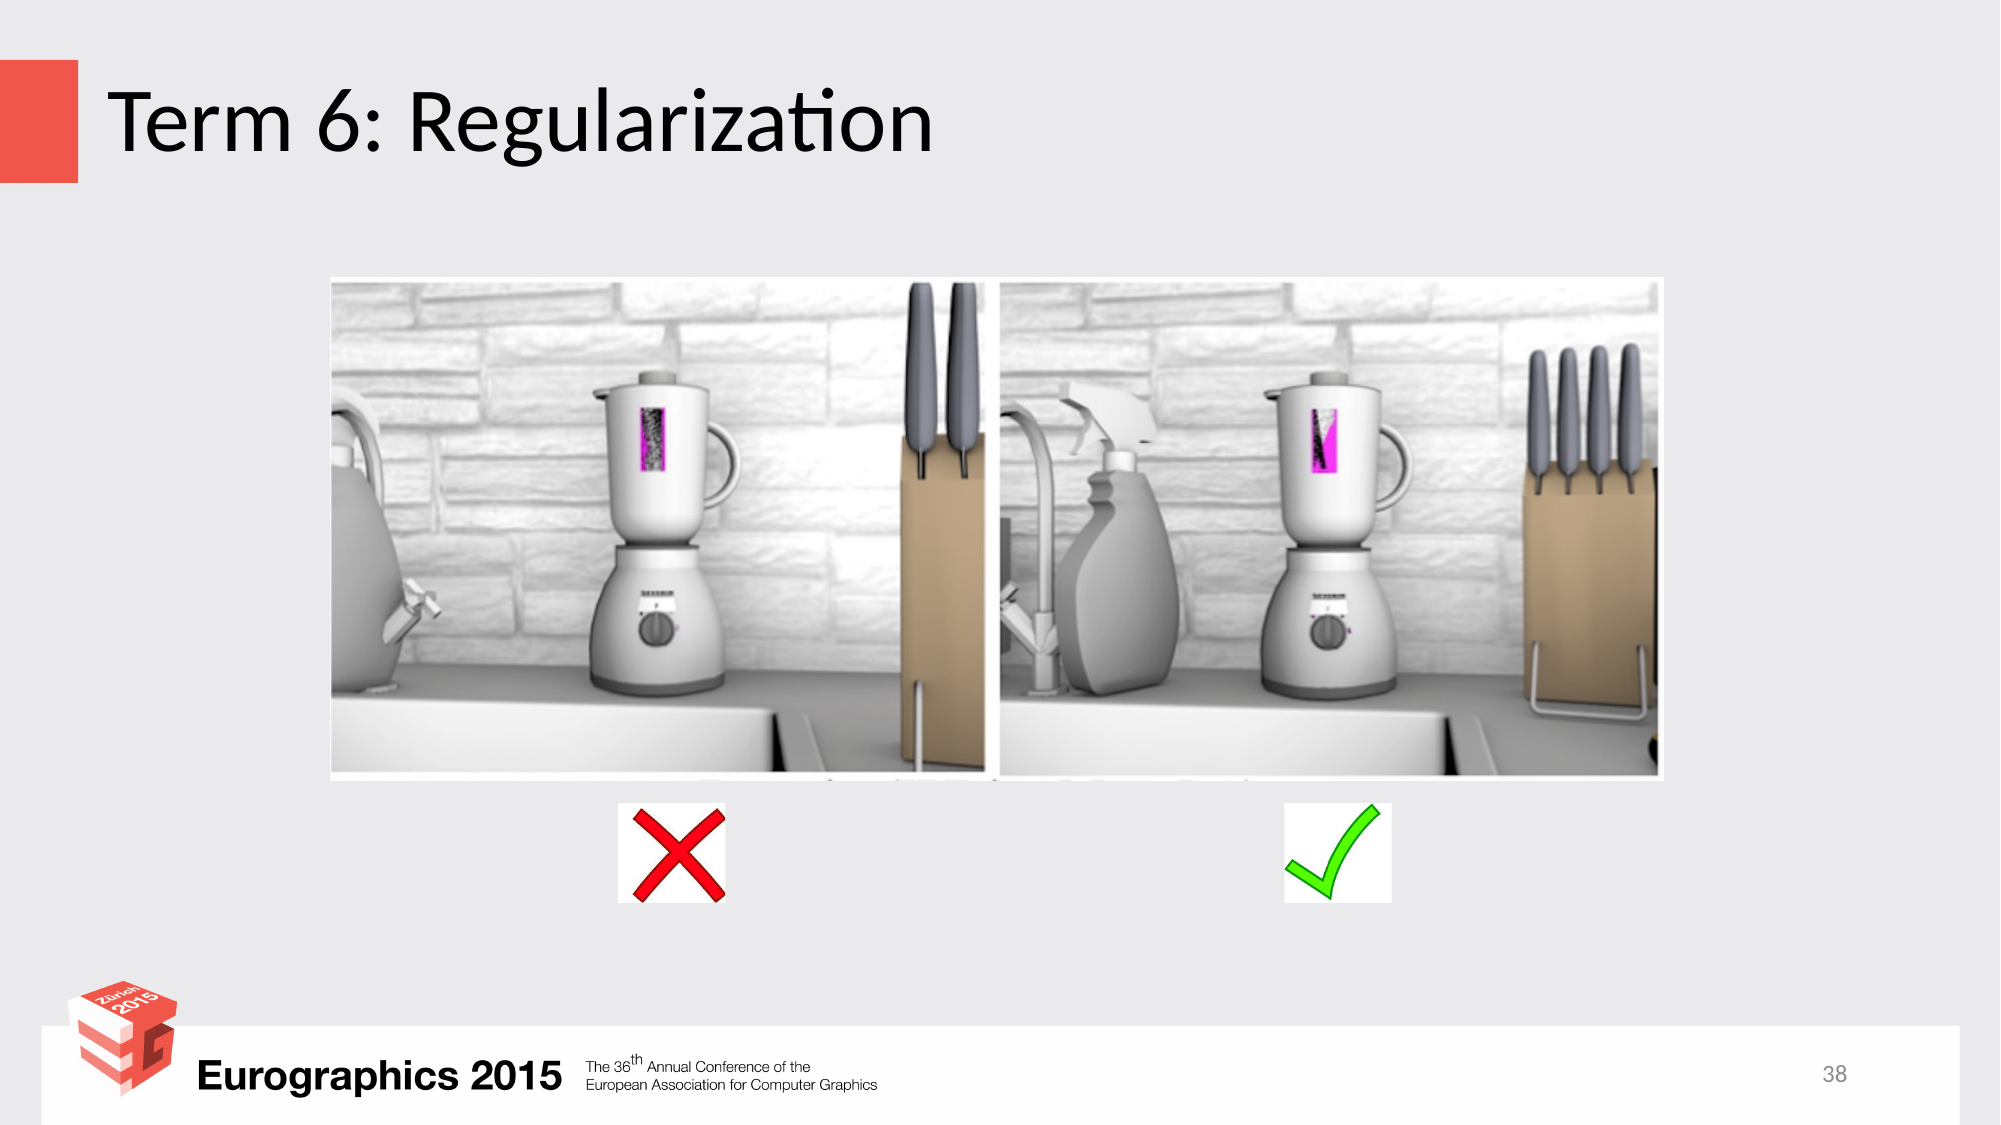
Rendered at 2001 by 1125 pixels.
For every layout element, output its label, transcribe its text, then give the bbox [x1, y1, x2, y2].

picture [0, 0, 2001, 1125]
title Term 6: Regularization [78, 59, 1922, 183]
slide_number 38 [1737, 1042, 1863, 1103]
